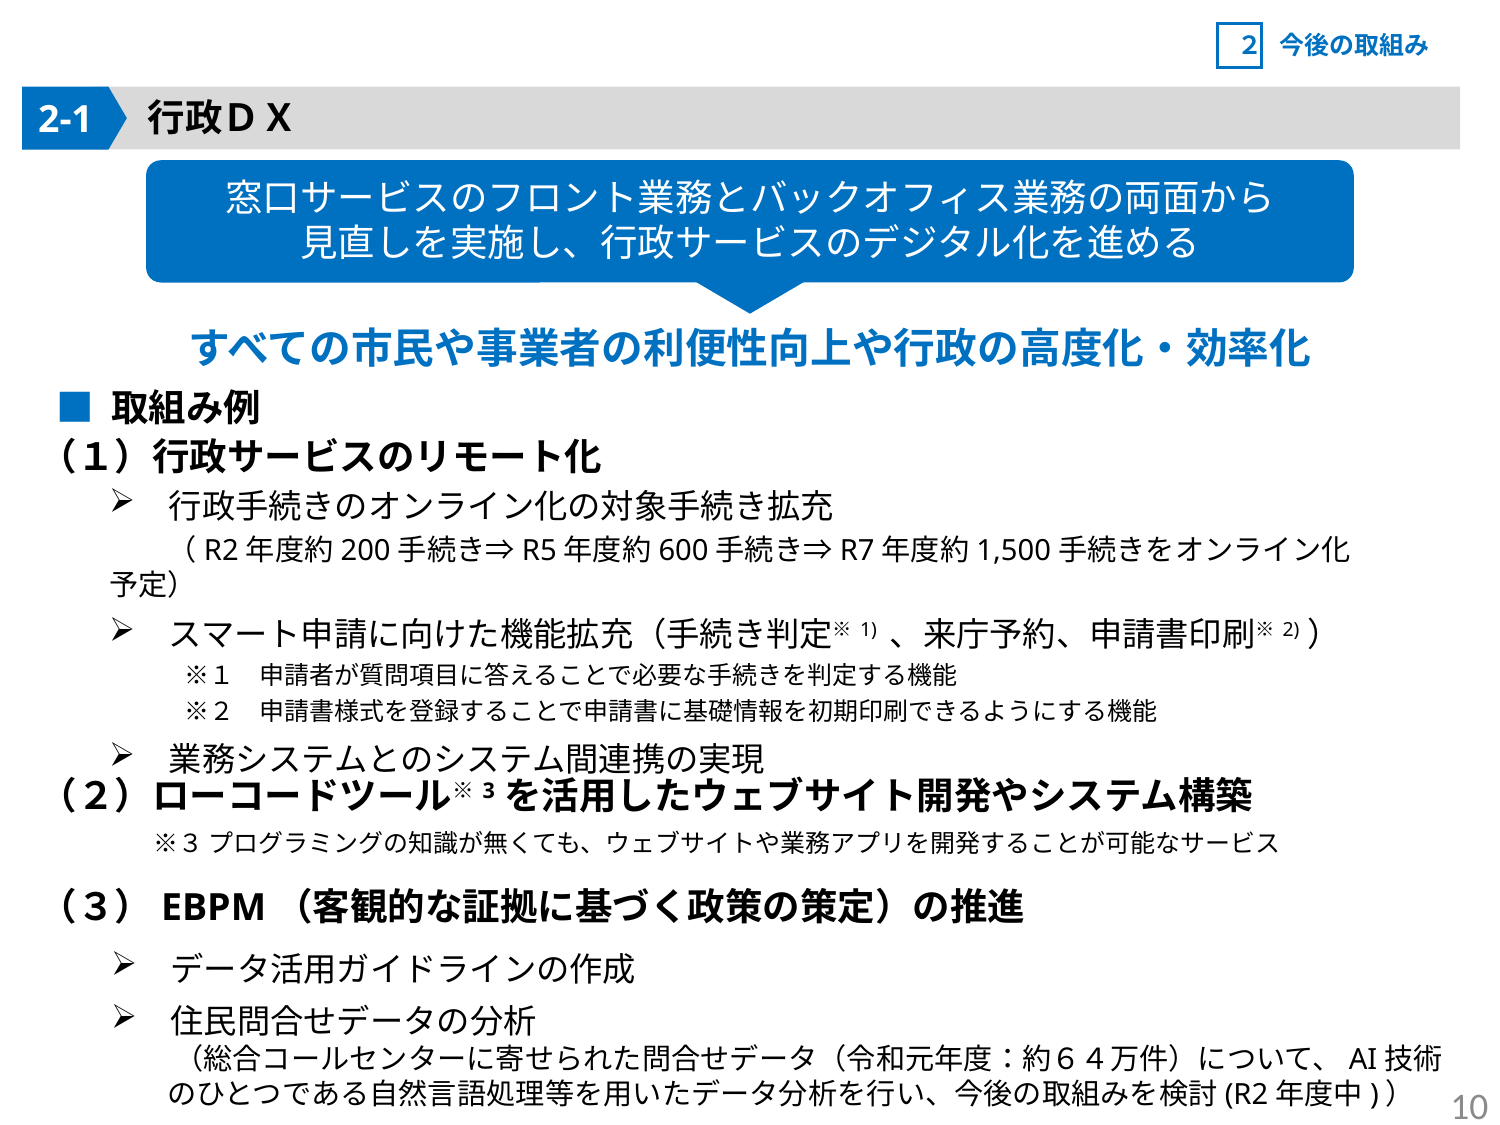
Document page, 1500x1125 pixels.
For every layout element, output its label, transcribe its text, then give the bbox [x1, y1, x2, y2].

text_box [146, 160, 1354, 314]
text_box すべての市民や事業者の利便性向上や行政の高度化・効率化 [159, 314, 1341, 379]
text_box 2-1 [23, 87, 109, 148]
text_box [1217, 21, 1500, 68]
text_box [20, 85, 129, 151]
text_box 行政ＤＸ [132, 86, 313, 147]
text_box [110, 86, 1461, 150]
text_box ■ 取組み例 [41, 376, 386, 436]
text_box （１）行政サービスのリモート化 [24, 425, 663, 486]
text_box （２）ローコードツール※3を活用したウェブサイト開発やシステム構築 ※３ プログラミングの知識が無くても、ウェブサイトや業務アプリを開発することが可能なサービス （３）EBPM（客観的な証拠に基づく政策の策定）の推進 [24, 764, 1320, 936]
text_box データ活用ガイドラインの作成 住民問合せデータの分析 （総合コールセンターに寄せられた問合せデータ（令和元年度：約６４万件）について、AI技術のひとつである自然言語処理等を用いたデータ分析を行い、今後の取組みを検討(R2年度中)） [94, 940, 1461, 1118]
text_box 行政手続きのオンライン化の対象手続き拡充 （R2年度約200手続き⇒R5年度約600手続き⇒R7年度約1,500手続きをオンライン化予定） スマート申請に向けた機能拡充（手続き判定※1) 、来庁予約、申請書印刷※2)） ※１ 申請者が質問項目に答えることで必要な手続きを判定する機能 ※２ 申請書様式を登録することで申請書に基礎情報を初期印刷できるようにする機能 業務システムとのシステム間連携の実現 [94, 477, 1394, 786]
slide_number 10 [1165, 1074, 1500, 1125]
